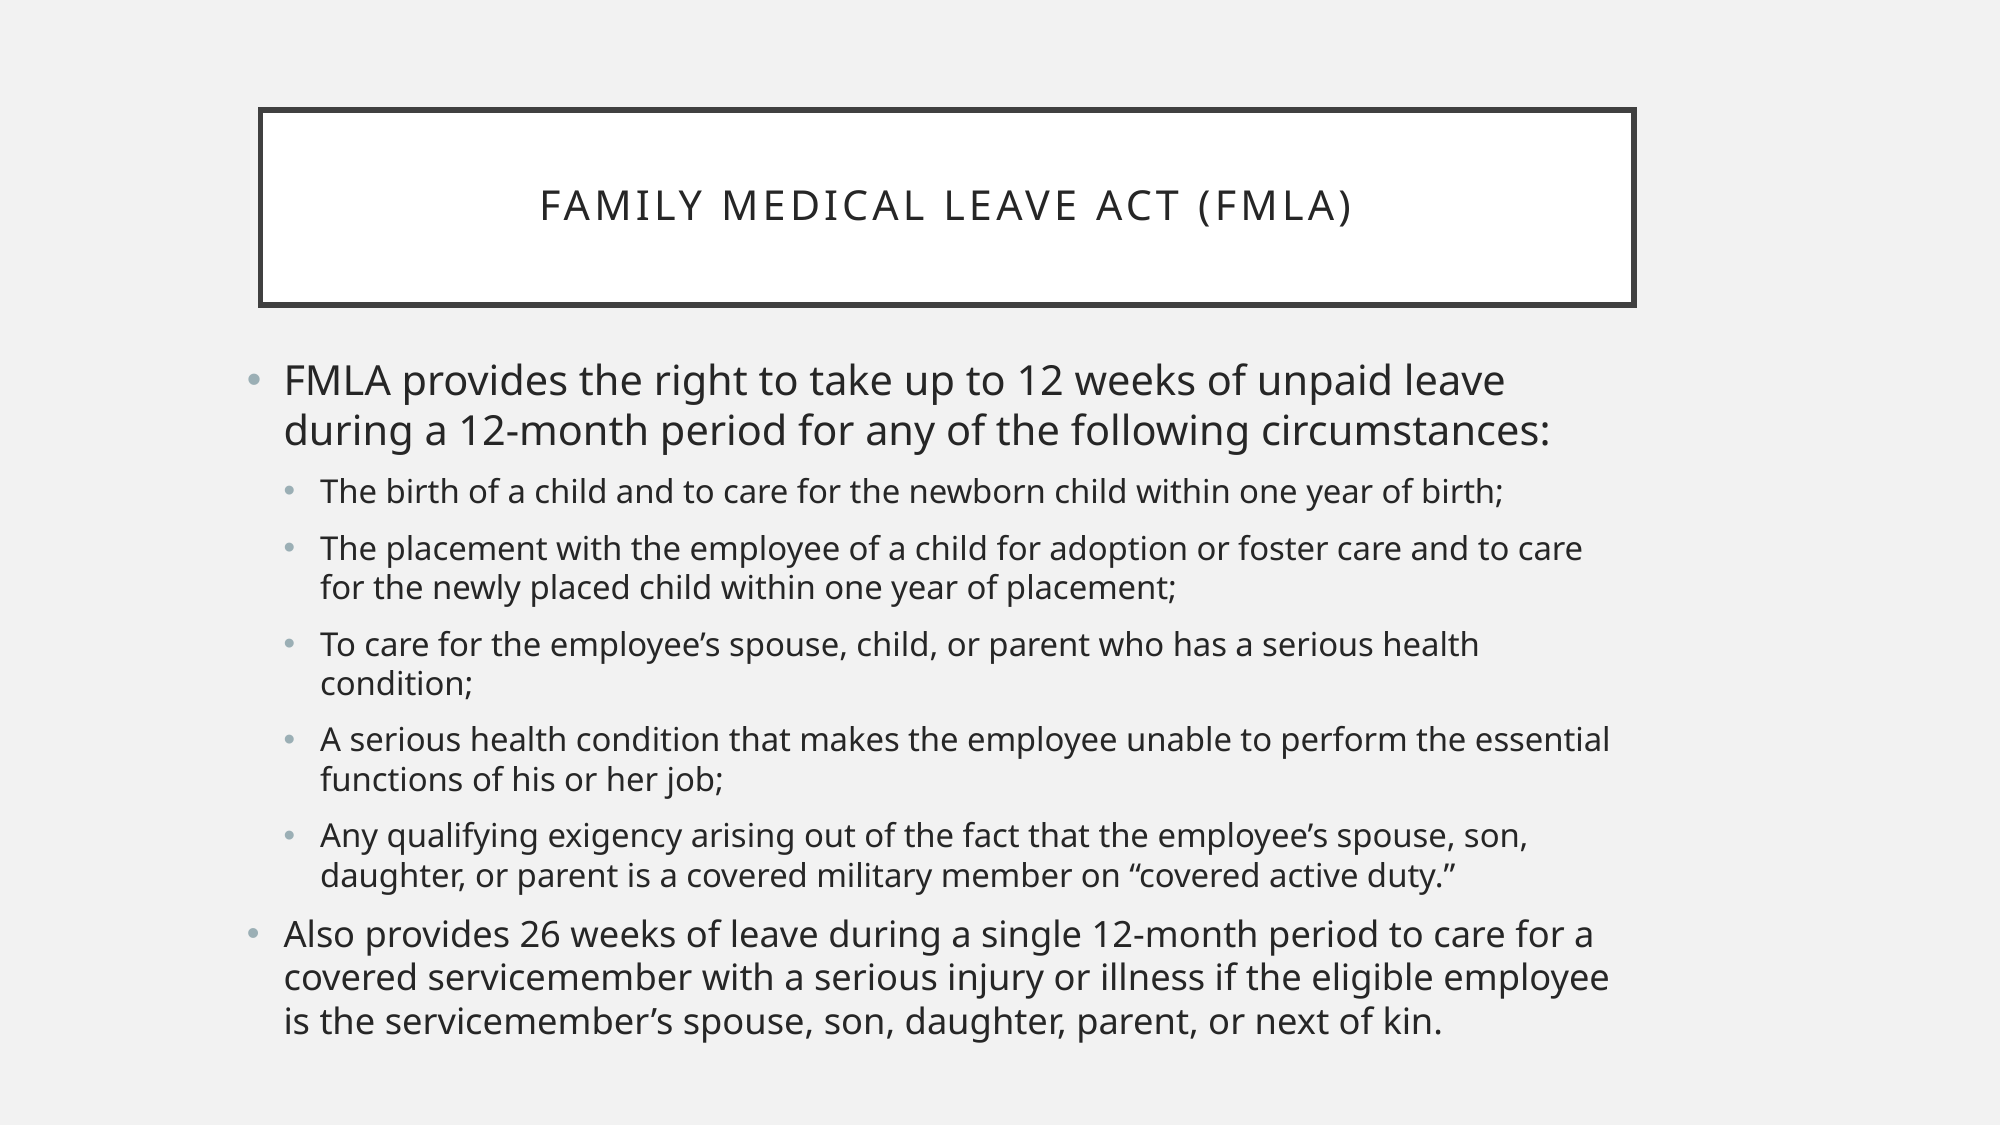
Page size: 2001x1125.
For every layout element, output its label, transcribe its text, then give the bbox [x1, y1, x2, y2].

title FAMILY MEDICAL LEAVE ACT (FMLA) [258, 107, 1637, 308]
list FMLA provides the right to take up to 12 weeks of unpaid leave during a 12-month period for any of the following circumstances: The birth of a child and to care for the newborn child within one year of birth; The placement with the employee of a child for adoption or foster care and to care for the newly placed child within one year of placement; To care for the employee’s spouse, child, or parent who has a serious health condition; A serious health condition that makes the employee unable to perform the essential functions of his or her job; Any qualifying exigency arising out of the fact that the employee’s spouse, son, daughter, or parent is a covered military member on “covered active duty.” Also provides 26 weeks of leave during a single 12-month period to care for a covered servicemember with a serious injury or illness if the eligible employee is the servicemember’s spouse, son, daughter, parent, or next of kin. [231, 346, 1634, 1091]
